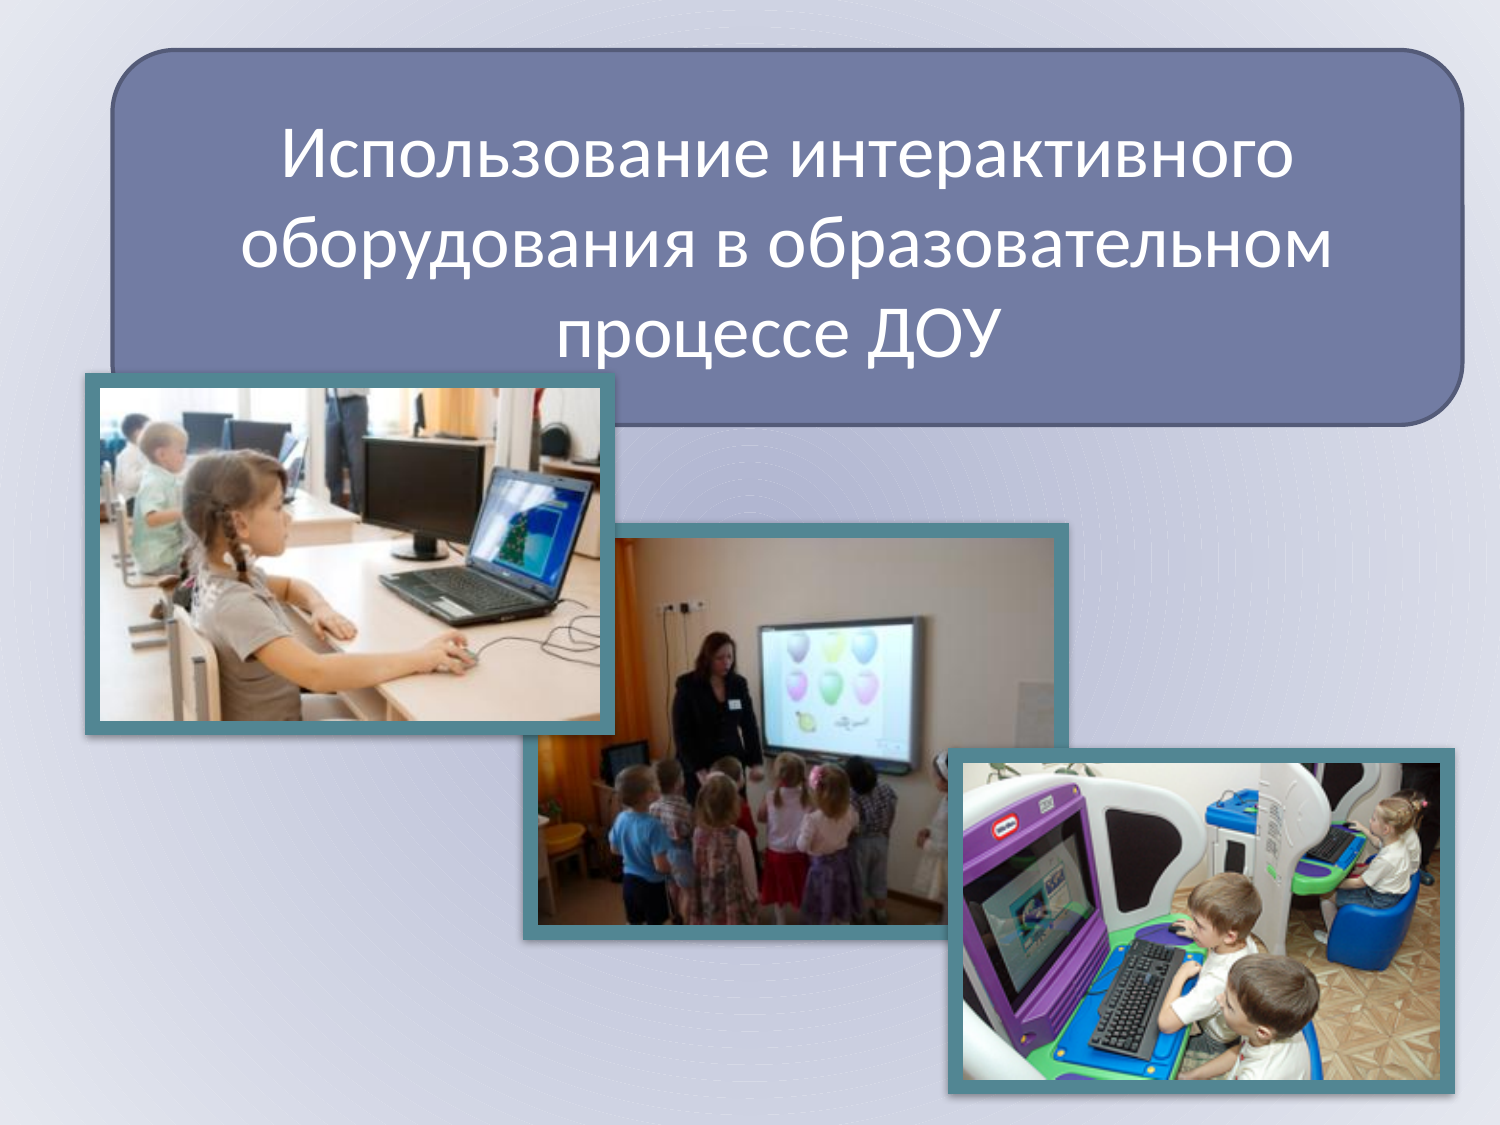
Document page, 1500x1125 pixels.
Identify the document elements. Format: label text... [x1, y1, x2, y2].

text_box Использование интерактивного оборудования в образовательном процессе ДОУ [110, 47, 1465, 428]
picture [99, 387, 1441, 1080]
